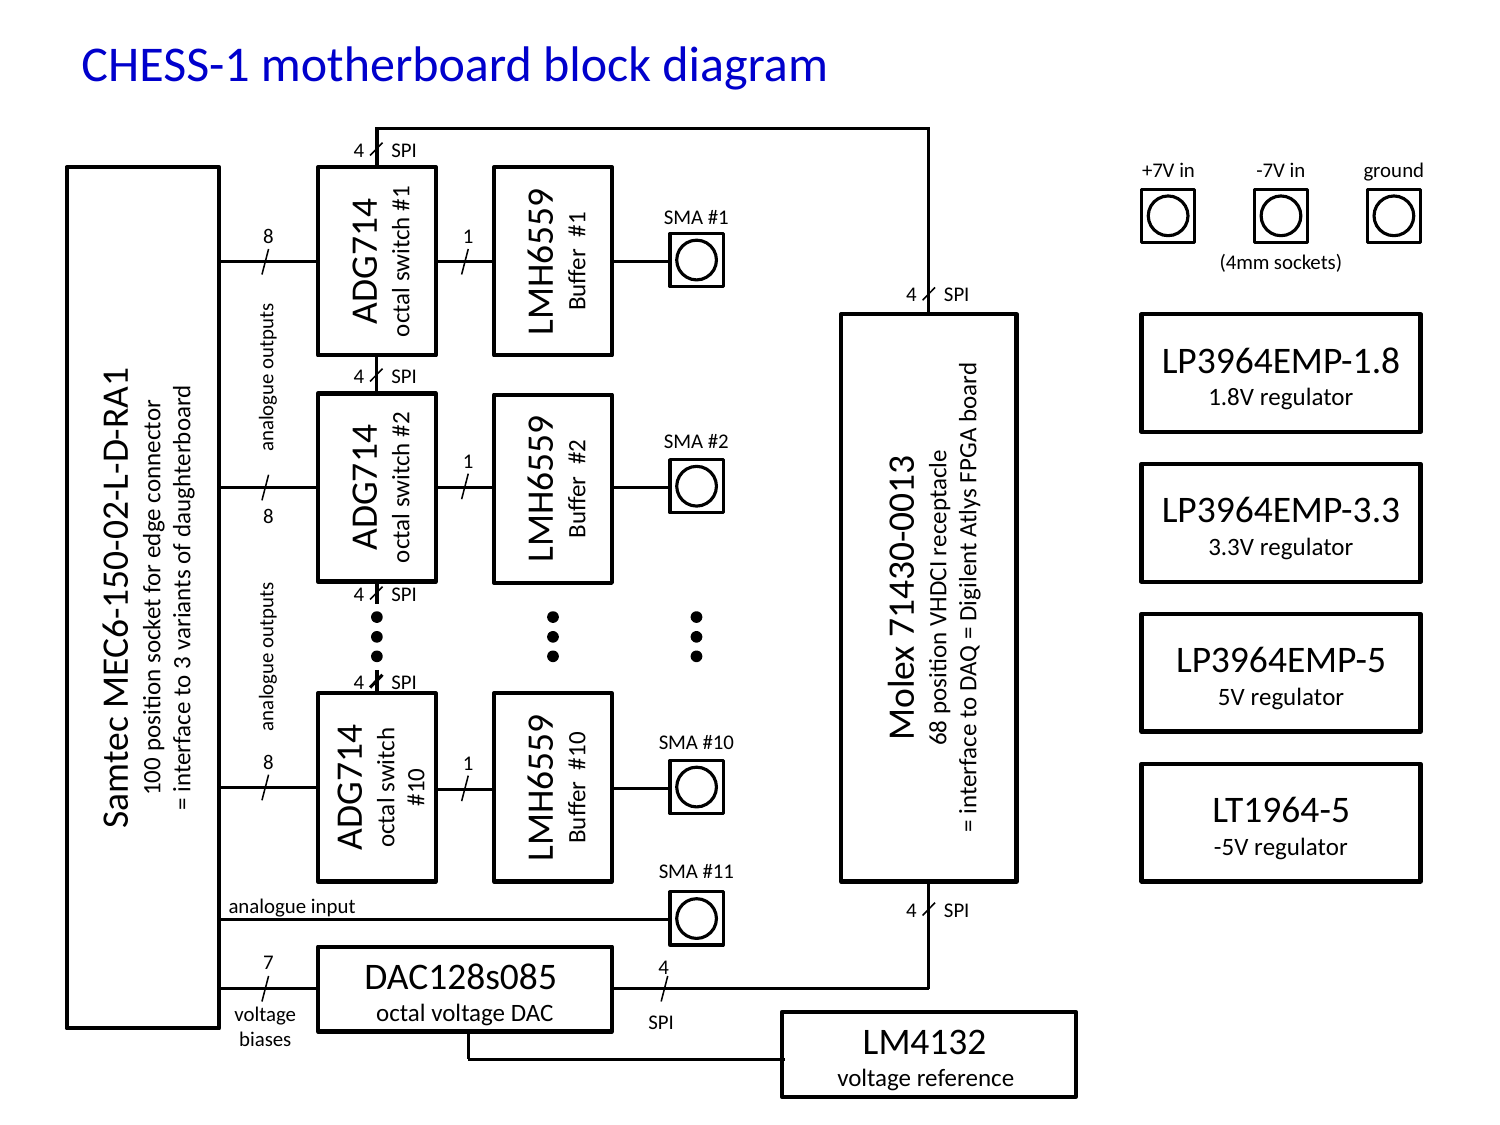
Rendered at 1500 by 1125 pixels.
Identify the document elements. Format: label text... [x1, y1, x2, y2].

text_box 4 [338, 584, 375, 613]
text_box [669, 233, 724, 287]
text_box LMH6559 Buffer #10 [492, 691, 614, 884]
text_box 4 [891, 273, 924, 312]
text_box SMA #1 [649, 195, 744, 236]
text_box voltage biases [219, 995, 311, 1059]
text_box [261, 474, 269, 501]
text_box 4 [643, 946, 684, 987]
text_box 4 [338, 128, 375, 165]
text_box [461, 473, 469, 500]
text_box 4 [338, 354, 379, 395]
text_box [692, 613, 701, 661]
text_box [369, 368, 383, 382]
text_box DAC128s085 octal voltage DAC [316, 945, 614, 1034]
text_box SPI [934, 888, 985, 929]
text_box LP3964EMP-3.3 3.3V regulator [1139, 462, 1423, 584]
text_box ADG714 octal switch #2 [316, 391, 438, 584]
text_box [261, 975, 269, 1002]
text_box SMA #10 [643, 721, 749, 761]
text_box LT1964-5 -5V regulator [1139, 762, 1423, 884]
text_box 7 [248, 941, 289, 981]
text_box analogue outputs [245, 567, 285, 746]
text_box Samtec MEC6-150-02-L-D-RA1 100 position socket for edge connector = interface to 3 variants of daughterboard [65, 165, 221, 1030]
text_box LM4132 voltage reference [780, 1010, 1078, 1099]
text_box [372, 613, 381, 661]
text_box SPI [633, 1001, 689, 1042]
text_box LMH6559 Buffer #2 [492, 393, 614, 585]
text_box CHESS-1 motherboard block diagram [66, 24, 855, 99]
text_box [369, 674, 373, 688]
text_box 4 [891, 888, 924, 929]
text_box 8 [248, 496, 289, 536]
text_box 1 [448, 440, 489, 481]
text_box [660, 975, 668, 1002]
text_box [1254, 189, 1308, 243]
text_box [1141, 189, 1195, 243]
text_box Molex 71430-0013 68 position VHDCI receptacle = interface to DAQ = Digilent Atlys FPGA board [839, 312, 1019, 884]
text_box SPI [934, 273, 985, 312]
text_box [548, 613, 557, 661]
text_box ground [1348, 149, 1440, 190]
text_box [261, 774, 269, 801]
text_box (4mm sockets) [1204, 241, 1357, 282]
text_box analogue outputs [245, 288, 285, 467]
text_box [669, 891, 724, 946]
text_box SMA #2 [649, 420, 744, 460]
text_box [261, 248, 269, 275]
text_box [669, 760, 724, 814]
text_box 8 [248, 215, 289, 256]
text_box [922, 902, 936, 916]
text_box 4 [338, 660, 379, 691]
text_box SPI [379, 354, 432, 395]
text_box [669, 459, 724, 514]
text_box 8 [248, 741, 289, 782]
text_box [461, 775, 469, 802]
text_box SPI [380, 137, 432, 169]
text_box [1366, 189, 1421, 243]
text_box LMH6559 Buffer #1 [492, 165, 614, 357]
text_box ADG714 octal switch #1 [316, 165, 438, 357]
text_box LP3964EMP-1.8 1.8V regulator [1139, 312, 1423, 434]
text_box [922, 287, 936, 301]
text_box 1 [448, 215, 489, 256]
text_box -7V in [1241, 149, 1321, 190]
text_box SPI [379, 584, 432, 613]
text_box ADG714 octal switch #10 [316, 691, 438, 884]
text_box 1 [448, 742, 489, 783]
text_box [369, 142, 383, 156]
text_box LP3964EMP-5 5V regulator [1139, 612, 1423, 734]
text_box analogue input [213, 885, 371, 926]
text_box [369, 586, 373, 600]
text_box SMA #11 [643, 850, 749, 891]
text_box +7V in [1127, 149, 1210, 190]
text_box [461, 248, 469, 275]
text_box SPI [379, 660, 432, 691]
